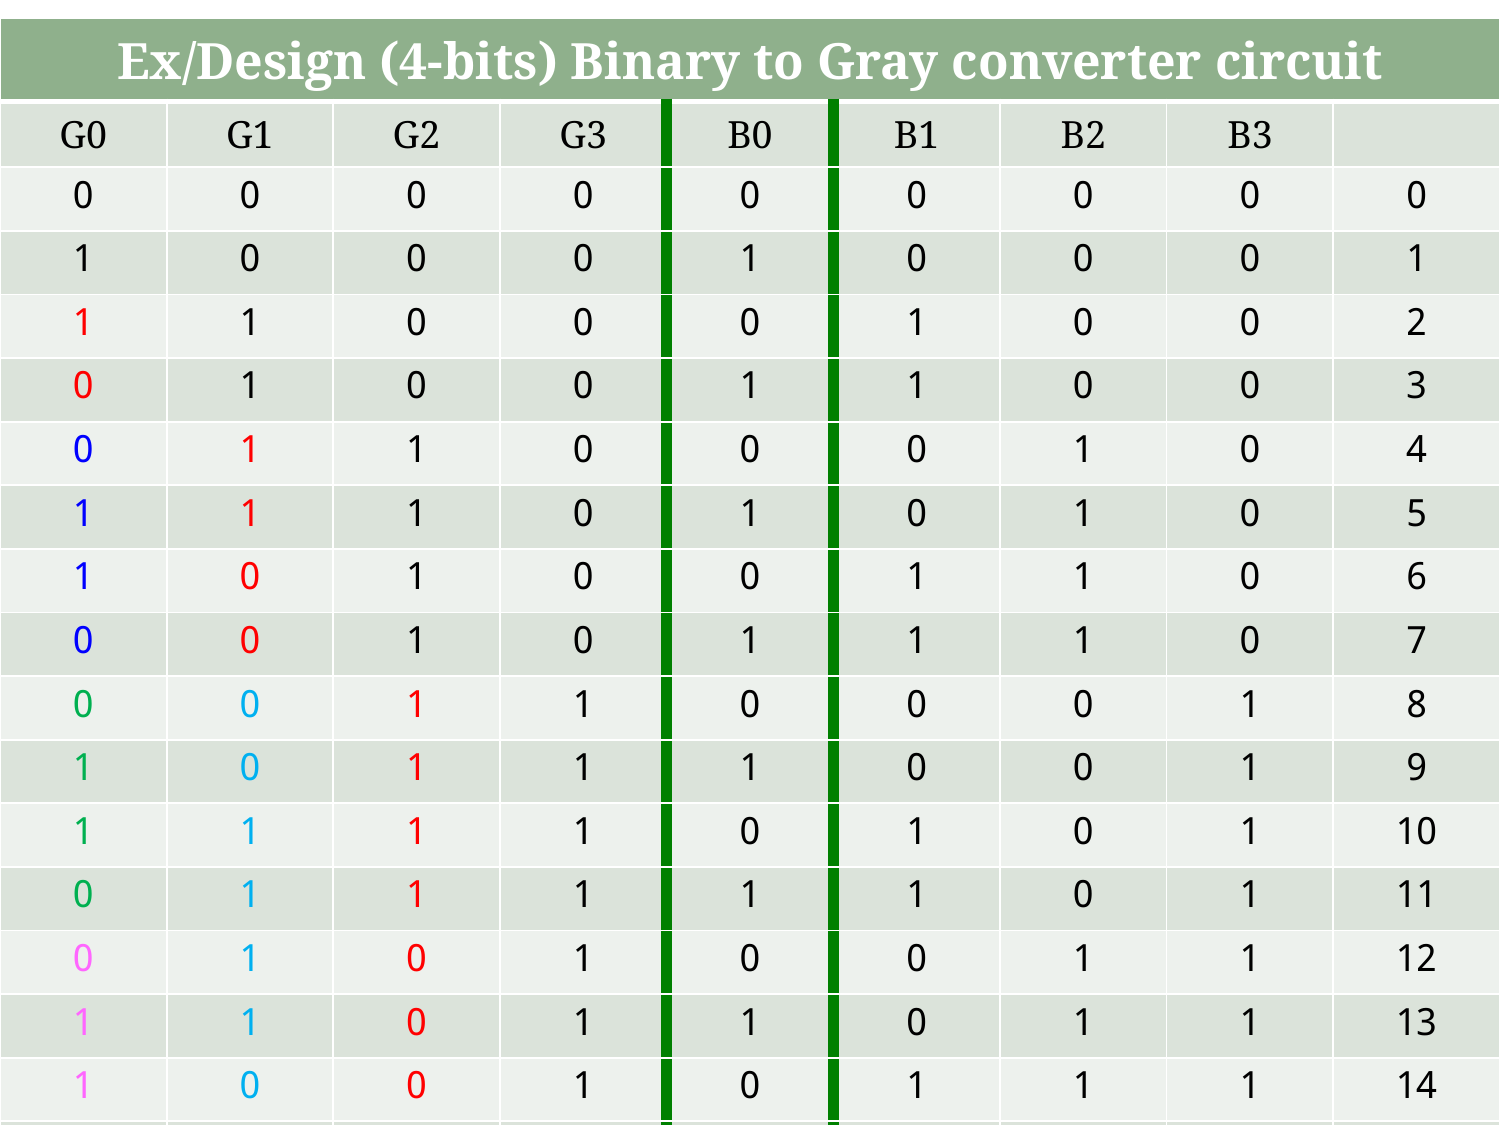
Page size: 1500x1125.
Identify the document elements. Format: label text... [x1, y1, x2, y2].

table_cell G2 [334, 104, 499, 166]
table_cell 0 [501, 423, 661, 484]
table_cell 1 [334, 868, 499, 930]
table_cell 1 [839, 359, 999, 421]
table_cell 0 [839, 168, 999, 230]
table_cell 0 [672, 677, 828, 739]
table_cell 1 [672, 868, 828, 930]
table_cell 4 [1334, 423, 1499, 484]
table_cell 0 [334, 232, 499, 294]
table_cell 1 [839, 804, 999, 866]
table_cell 0 [672, 168, 828, 230]
table_cell 0 [1167, 423, 1332, 484]
table_cell 0 [334, 931, 499, 993]
table_cell 0 [1001, 295, 1166, 357]
table_cell 0 [168, 741, 332, 802]
table_cell 13 [1334, 995, 1499, 1057]
table_cell B0 [672, 104, 828, 166]
table_cell 1 [334, 550, 499, 612]
table_cell 1 [672, 486, 828, 548]
table_cell 0 [839, 677, 999, 739]
table_cell 14 [1334, 1059, 1499, 1120]
table_cell G0 [1, 104, 166, 166]
table_cell 1 [1167, 1059, 1332, 1120]
table_cell 0 [1167, 168, 1332, 230]
table_cell 1 [168, 486, 332, 548]
table_cell 0 [1, 868, 166, 930]
table_cell 1 [839, 295, 999, 357]
table_cell 1 [1001, 613, 1166, 675]
table_cell 0 [501, 295, 661, 357]
table_cell 0 [672, 550, 828, 612]
table_cell 0 [672, 423, 828, 484]
table_cell 1 [1001, 931, 1166, 993]
table_cell 1 [1, 295, 166, 357]
table_cell 1 [501, 868, 661, 930]
table_cell 0 [501, 359, 661, 421]
table_cell 0 [1001, 868, 1166, 930]
table_cell 1 [334, 804, 499, 866]
table_cell 0 [501, 486, 661, 548]
table_cell 1 [1, 741, 166, 802]
table_cell 0 [839, 232, 999, 294]
table_cell 0 [1001, 168, 1166, 230]
table_cell 0 [839, 486, 999, 548]
table_cell 0 [501, 613, 661, 675]
table_cell 0 [334, 168, 499, 230]
table_cell 1 [334, 677, 499, 739]
table_cell 0 [1, 677, 166, 739]
table_cell 1 [672, 741, 828, 802]
table_cell 0 [1167, 295, 1332, 357]
table_cell 1 [1001, 486, 1166, 548]
table_cell 1 [334, 613, 499, 675]
table_cell 1 [839, 613, 999, 675]
table_cell [1334, 104, 1499, 166]
table_cell 1 [1, 804, 166, 866]
table_cell 1 [501, 931, 661, 993]
table_cell 0 [168, 550, 332, 612]
table_cell 6 [1334, 550, 1499, 612]
table_cell 0 [1, 423, 166, 484]
table_cell 1 [839, 550, 999, 612]
table_cell 1 [501, 1059, 661, 1120]
table_cell 0 [1001, 232, 1166, 294]
table_cell 0 [672, 931, 828, 993]
table_cell 1 [1, 550, 166, 612]
table_cell 1 [1167, 804, 1332, 866]
table_cell 0 [1334, 168, 1499, 230]
table_cell 1 [839, 1059, 999, 1120]
table_cell 1 [168, 931, 332, 993]
table_cell 0 [672, 1059, 828, 1120]
table_cell 1 [334, 486, 499, 548]
table_cell 0 [1167, 613, 1332, 675]
table_cell 1 [672, 995, 828, 1057]
table_cell 0 [672, 804, 828, 866]
table_cell 1 [1167, 741, 1332, 802]
table_cell 1 [1167, 677, 1332, 739]
table_cell 0 [168, 1059, 332, 1120]
table_cell 1 [672, 359, 828, 421]
table_cell 12 [1334, 931, 1499, 993]
table_cell 1 [1, 995, 166, 1057]
table_cell 1 [168, 995, 332, 1057]
table_cell 1 [168, 359, 332, 421]
table_cell 0 [1001, 677, 1166, 739]
table_cell 1 [334, 741, 499, 802]
table_cell 1 [1001, 995, 1166, 1057]
table_cell 0 [1001, 804, 1166, 866]
table_cell 1 [1167, 868, 1332, 930]
table_cell 0 [839, 423, 999, 484]
table_cell 0 [672, 295, 828, 357]
table_cell 0 [501, 550, 661, 612]
table_cell 0 [501, 232, 661, 294]
table_cell 1 [168, 295, 332, 357]
table_cell 0 [1167, 550, 1332, 612]
table_header Ex/Design (4-bits) Binary to Gray converter circuit [1, 19, 1499, 99]
table_cell 8 [1334, 677, 1499, 739]
table_cell 0 [1001, 741, 1166, 802]
table_cell 1 [672, 232, 828, 294]
table_cell G3 [501, 104, 661, 166]
table_cell B3 [1167, 104, 1332, 166]
table_cell 0 [1167, 359, 1332, 421]
table_cell 0 [334, 359, 499, 421]
table_cell 1 [501, 677, 661, 739]
table_cell 2 [1334, 295, 1499, 357]
table_cell 1 [1, 232, 166, 294]
table_cell 0 [1, 931, 166, 993]
table_cell 1 [1167, 931, 1332, 993]
table_cell 0 [334, 995, 499, 1057]
table_cell 0 [1167, 232, 1332, 294]
table_cell 1 [1167, 995, 1332, 1057]
table_cell 3 [1334, 359, 1499, 421]
table_cell 10 [1334, 804, 1499, 866]
table_cell 1 [501, 995, 661, 1057]
table_cell 0 [1, 359, 166, 421]
table_cell 1 [839, 868, 999, 930]
table_cell 1 [1334, 232, 1499, 294]
table_cell B2 [1001, 104, 1166, 166]
table_cell 7 [1334, 613, 1499, 675]
table_cell 1 [1001, 423, 1166, 484]
table_cell G1 [168, 104, 332, 166]
table_cell 1 [501, 741, 661, 802]
table_cell 0 [168, 232, 332, 294]
table_cell 0 [1, 613, 166, 675]
table_cell 1 [672, 613, 828, 675]
table_cell 1 [1001, 1059, 1166, 1120]
table_cell 1 [168, 804, 332, 866]
table_cell 1 [1001, 550, 1166, 612]
table_cell 0 [1167, 486, 1332, 548]
table_cell 1 [1, 1059, 166, 1120]
table_cell 0 [501, 168, 661, 230]
table_cell 1 [168, 868, 332, 930]
table_cell 1 [501, 804, 661, 866]
table_cell 0 [168, 168, 332, 230]
table_cell 1 [1, 486, 166, 548]
table_cell 0 [334, 295, 499, 357]
table_cell 0 [168, 613, 332, 675]
table_cell 1 [334, 423, 499, 484]
table_cell B1 [839, 104, 999, 166]
table_cell 9 [1334, 741, 1499, 802]
table_cell 0 [1001, 359, 1166, 421]
table_cell 1 [168, 423, 332, 484]
table_cell 0 [839, 995, 999, 1057]
table_cell 0 [168, 677, 332, 739]
table_cell 11 [1334, 868, 1499, 930]
table_cell 0 [839, 741, 999, 802]
table_cell 0 [334, 1059, 499, 1120]
table_cell 0 [1, 168, 166, 230]
table_cell 5 [1334, 486, 1499, 548]
table_cell 0 [839, 931, 999, 993]
